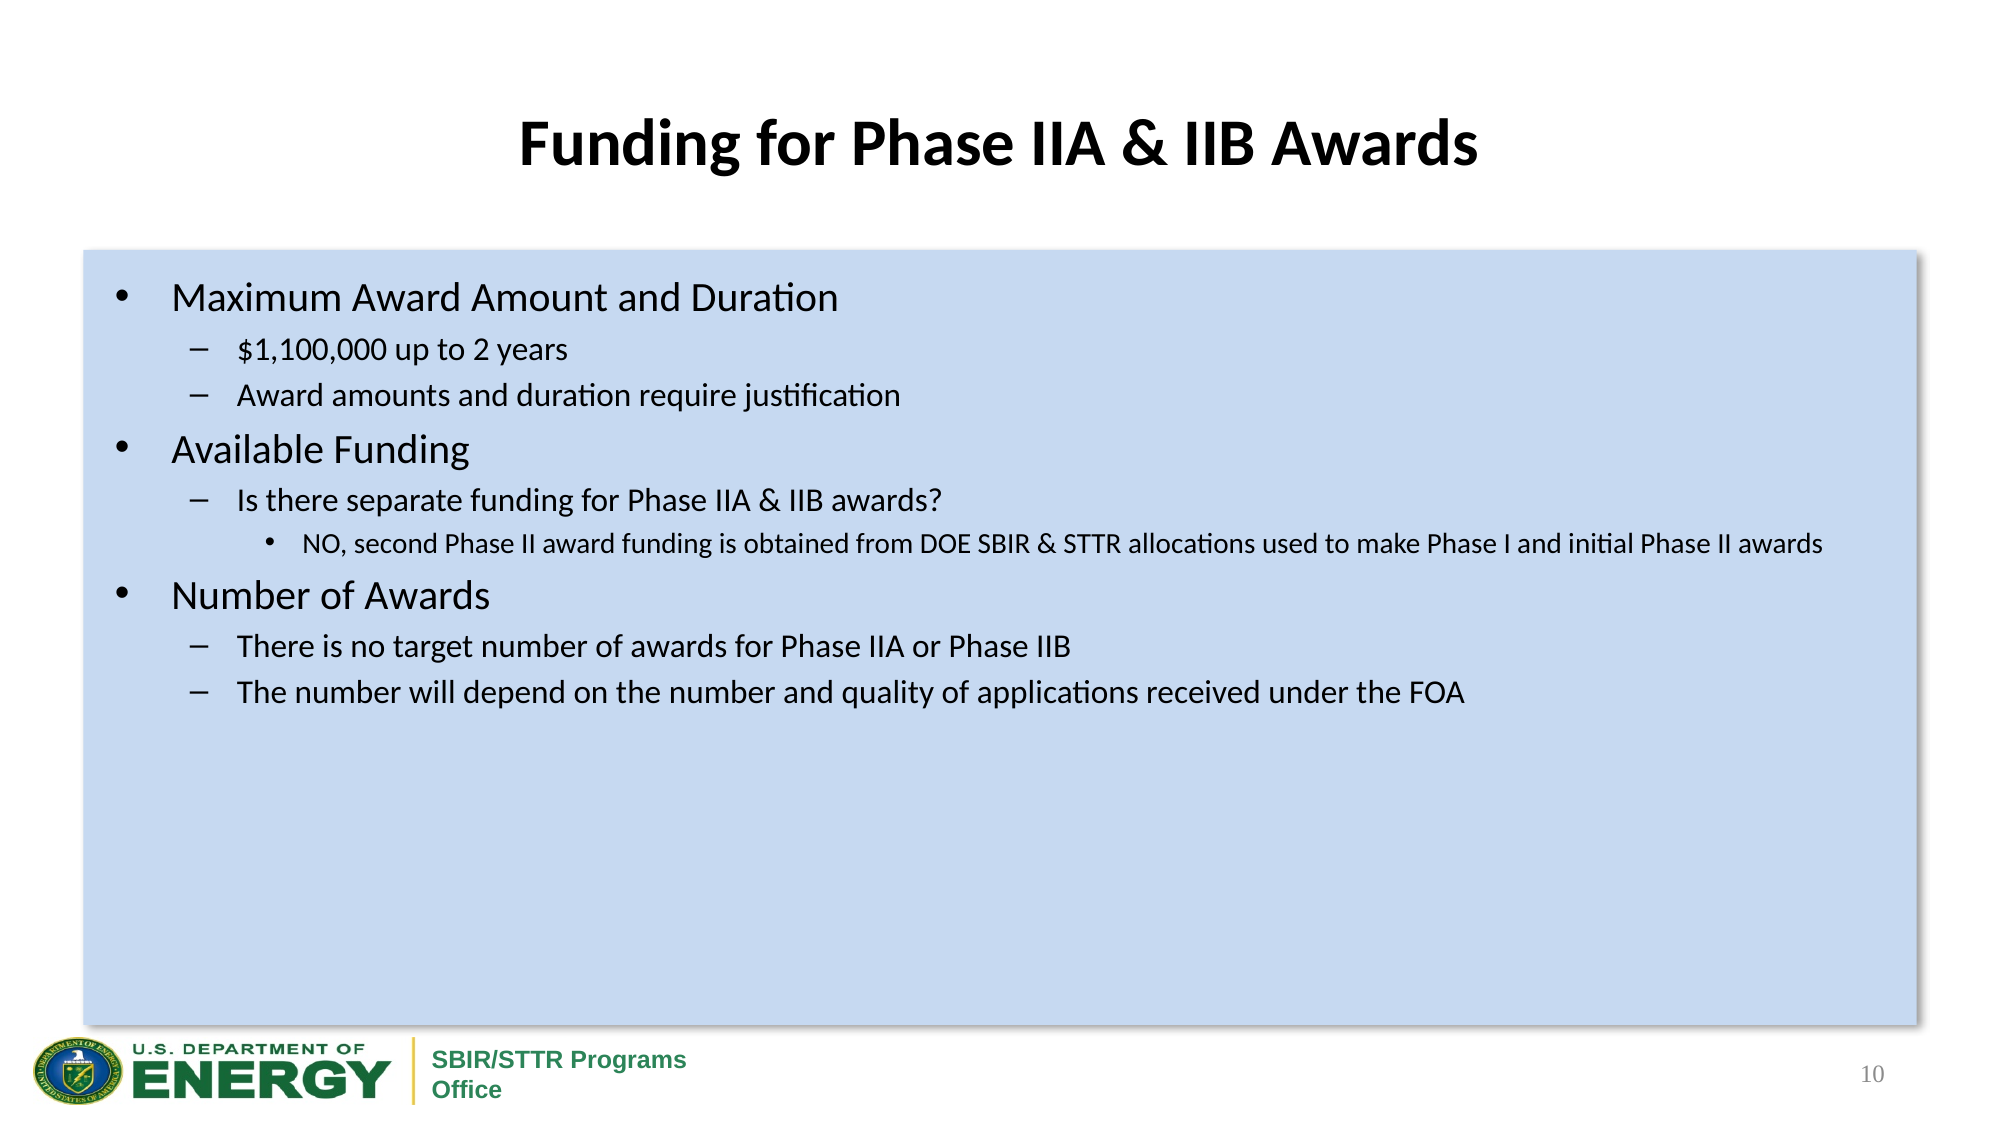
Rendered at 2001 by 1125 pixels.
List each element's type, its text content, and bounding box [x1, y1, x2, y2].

slide_number 10 [1583, 1042, 1900, 1103]
title Funding for Phase IIA & IIB Awards [99, 45, 1900, 233]
picture [33, 1037, 416, 1105]
list Maximum Award Amount and Duration $1,100,000 up to 2 years Award amounts and duration require justification Available Funding Is there separate funding for Phase IIA & IIB awards? NO, second Phase II award funding is obtained from DOE SBIR & STTR allocations used to make Phase I and initial Phase II awards Number of Awards There is no target number of awards for Phase IIA or Phase IIB The number will depend on the number and quality of applications received under the FOA [99, 262, 1900, 1005]
